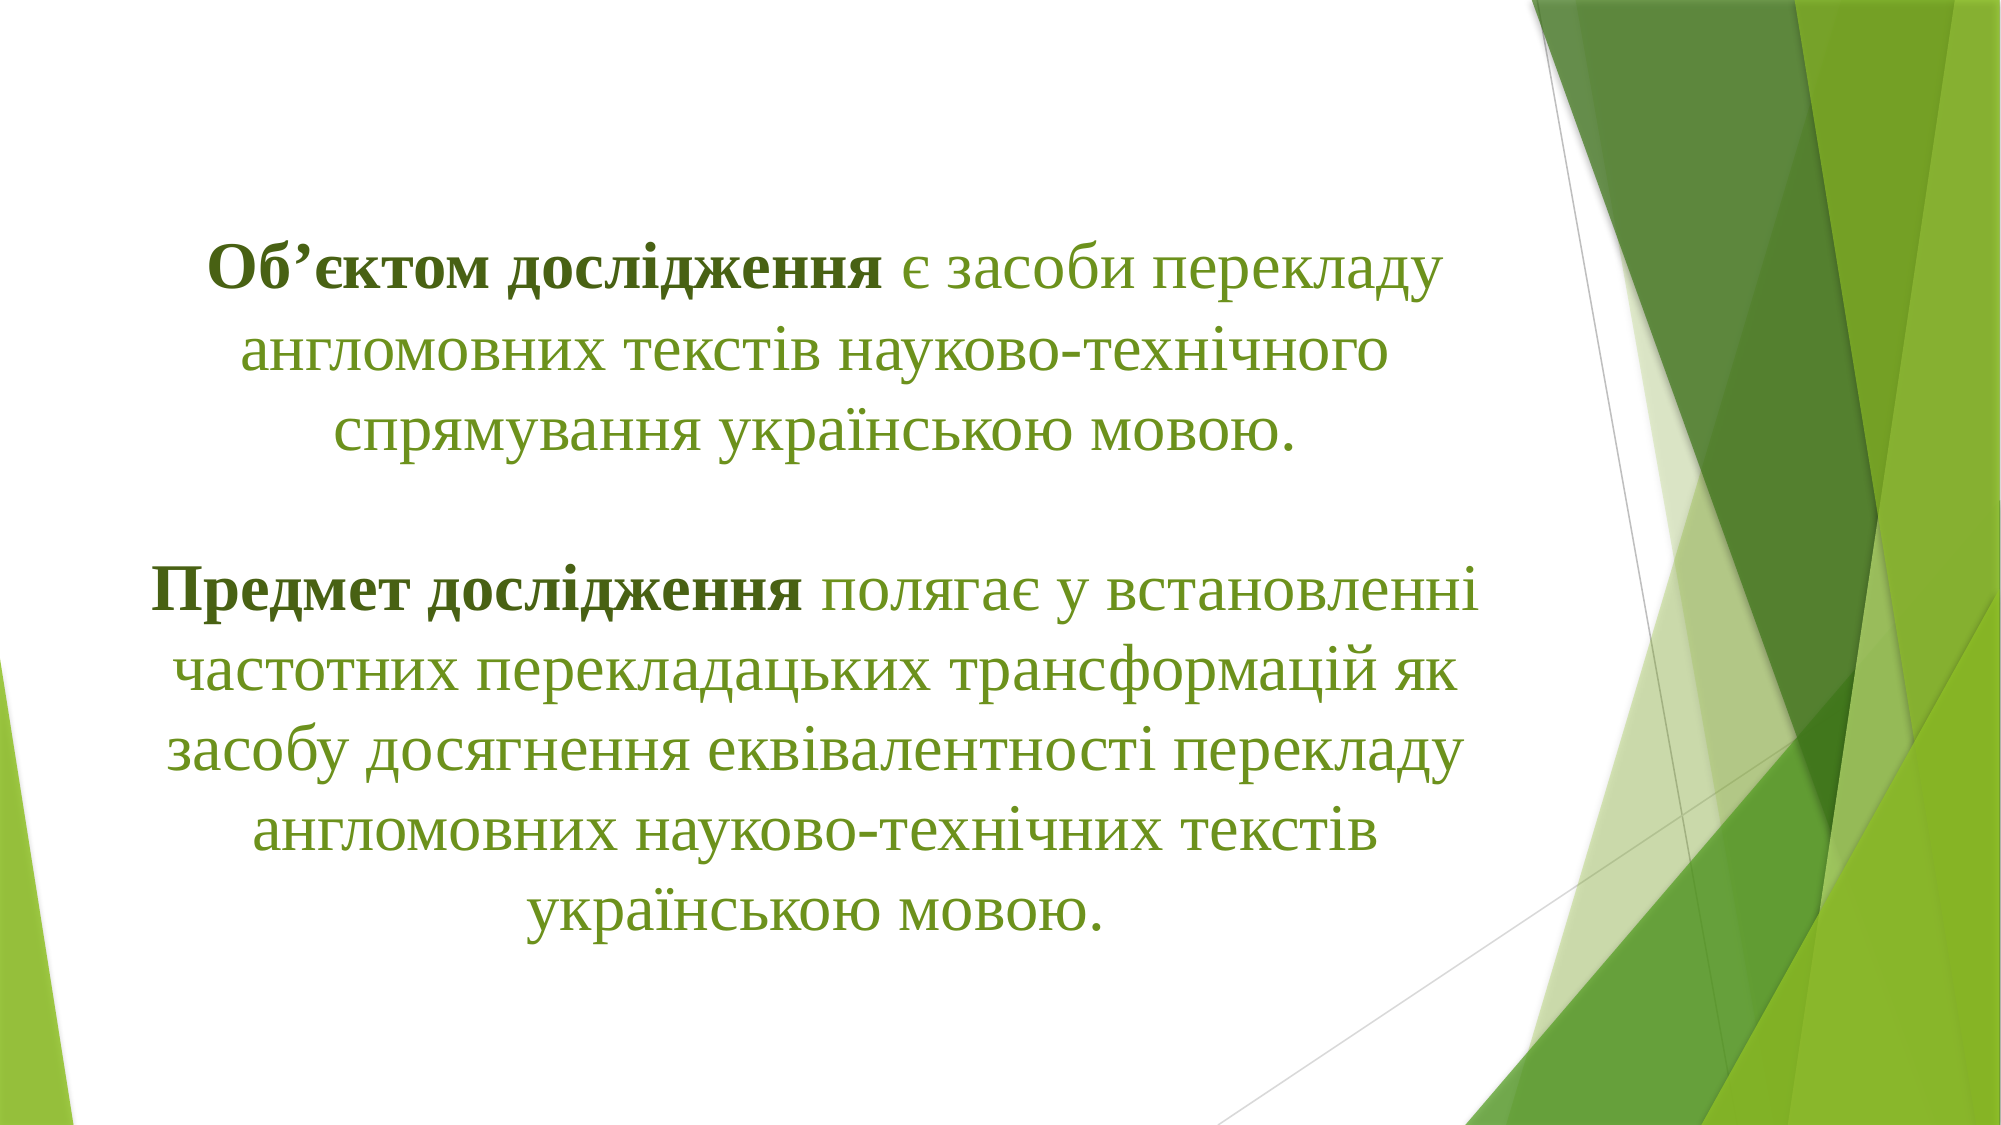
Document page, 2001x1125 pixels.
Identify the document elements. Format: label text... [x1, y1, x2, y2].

title Об’єктом дослідження є засоби перекладу англомовних текстів науково-технічного спрямування українською мовою. Предмет дослідження полягає у встановленні частотних перекладацьких трансформацій як засобу досягнення еквівалентності перекладу англомовних науково-технічних текстів українською мовою. [111, 206, 1522, 931]
